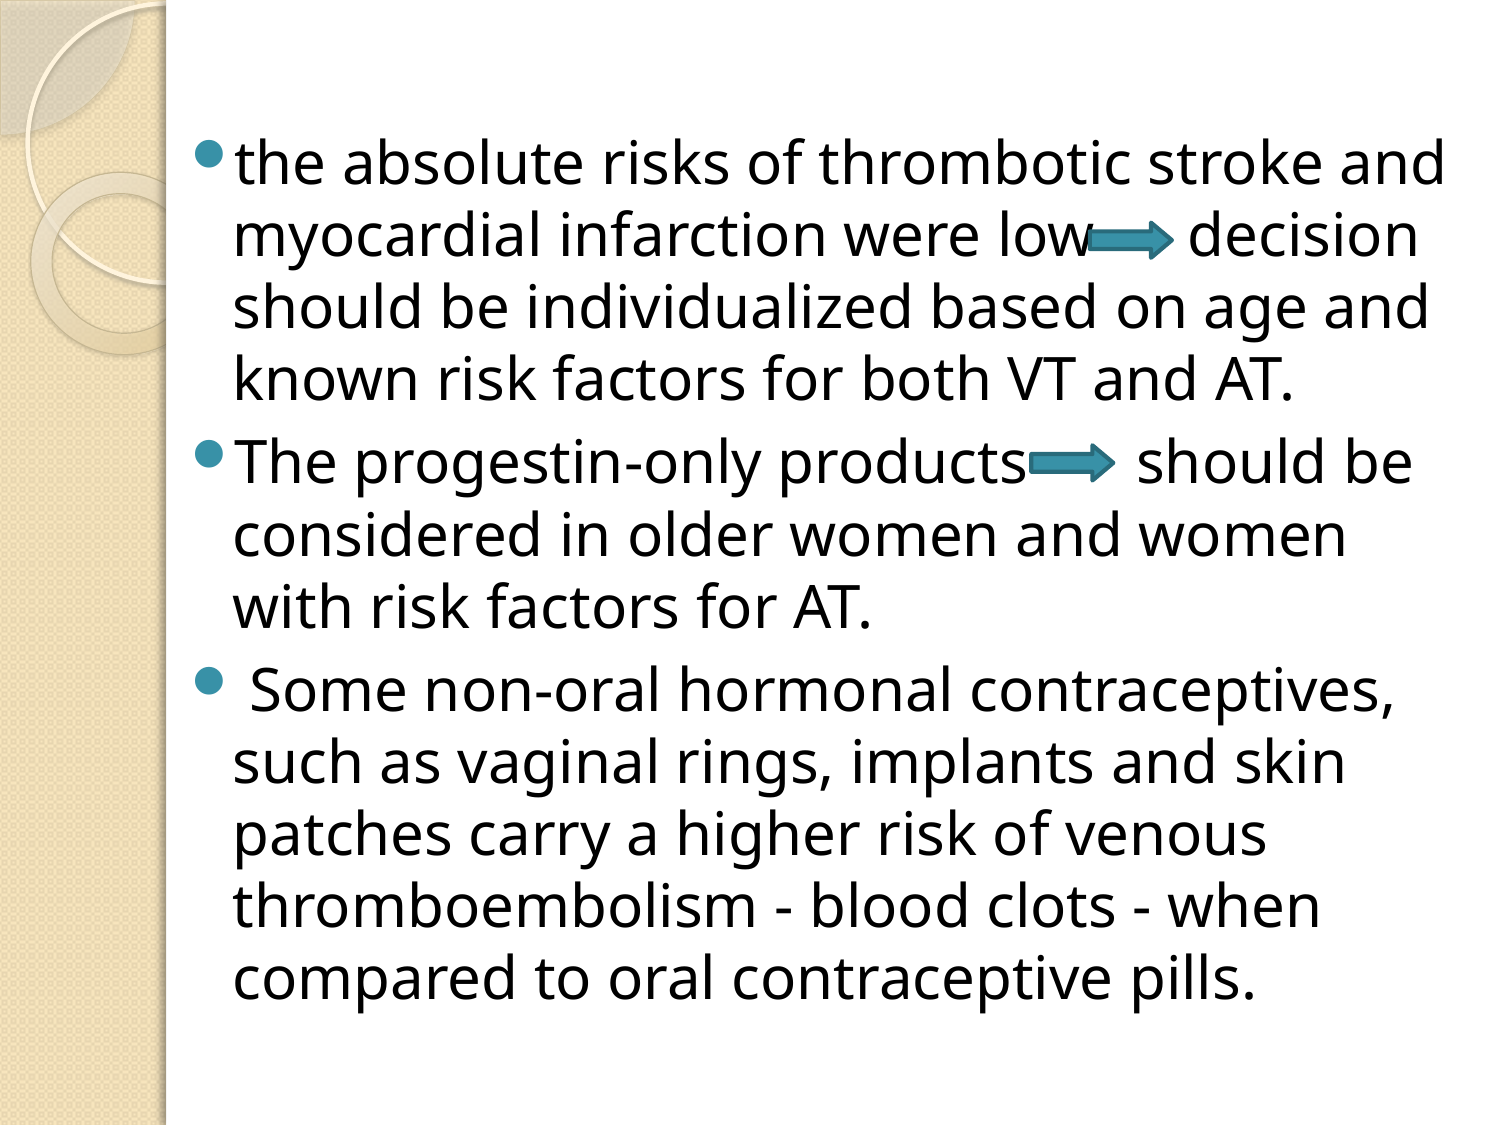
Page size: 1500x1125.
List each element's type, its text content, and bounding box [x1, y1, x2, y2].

list the absolute risks of thrombotic stroke and myocardial infarction were low decision should be individualized based on age and known risk factors for both VT and AT. The progestin-only products should be considered in older women and women with risk factors for AT. Some non-oral hormonal contraceptives, such as vaginal rings, implants and skin patches carry a higher risk of venous thromboembolism - blood clots - when compared to oral contraceptive pills. [164, 117, 1466, 1090]
text_box [1087, 220, 1174, 260]
text_box [1029, 443, 1116, 483]
